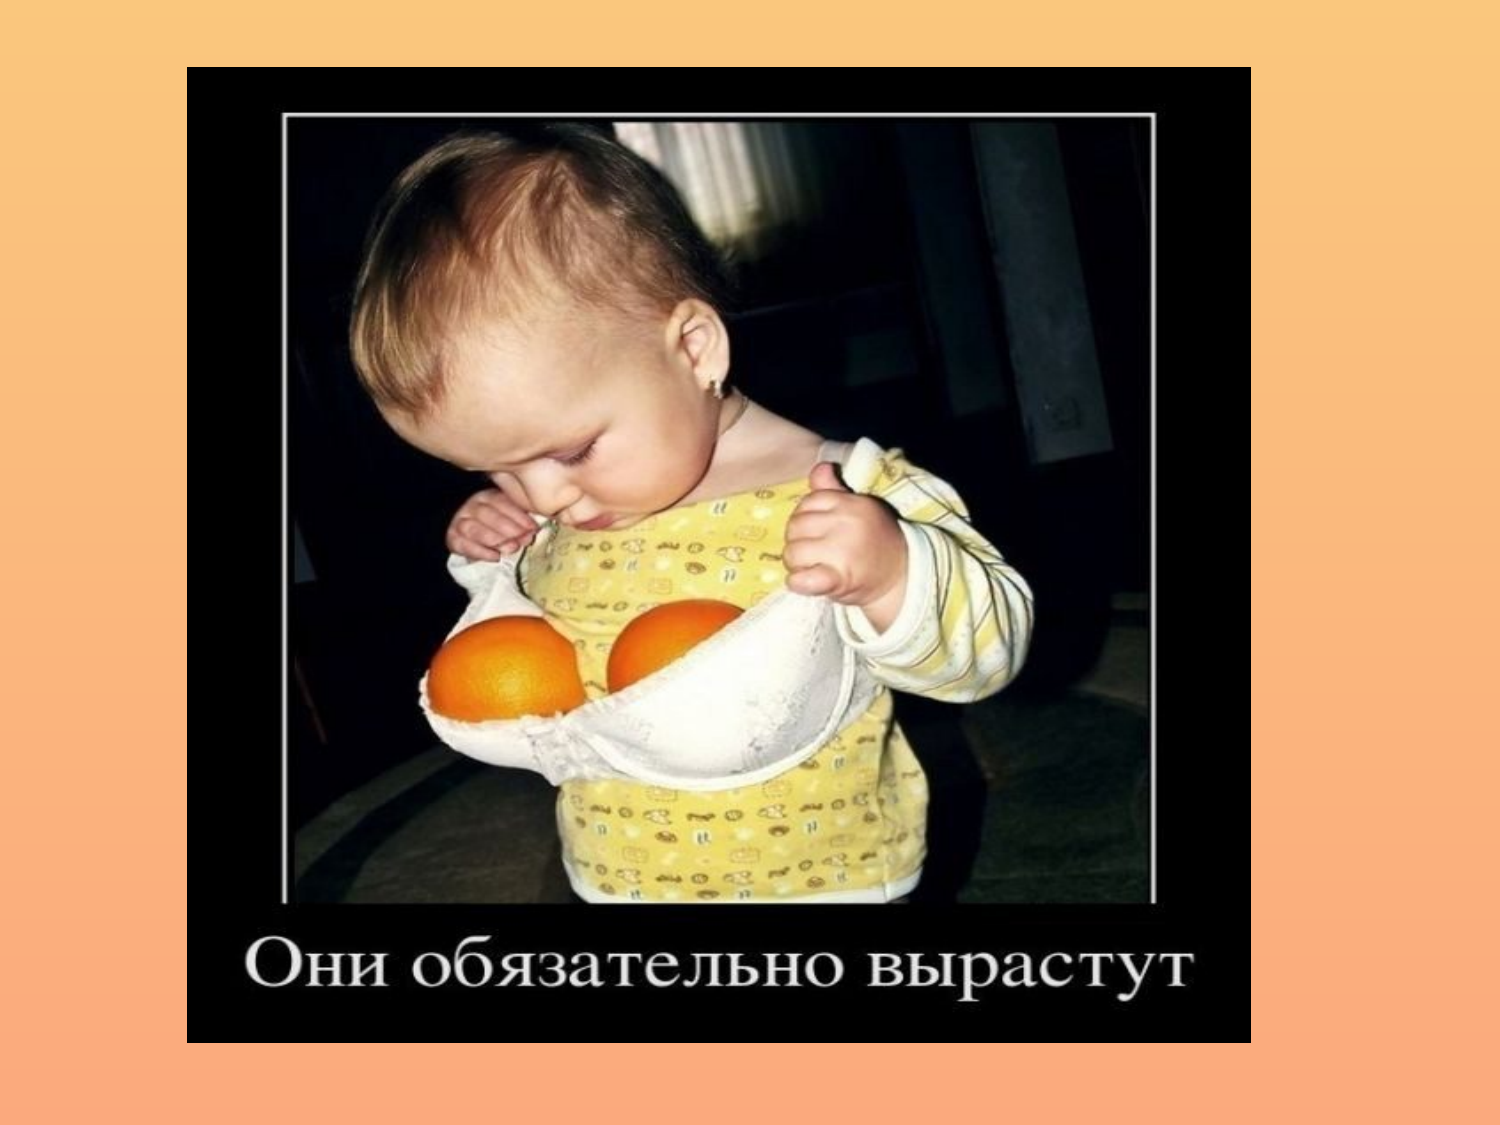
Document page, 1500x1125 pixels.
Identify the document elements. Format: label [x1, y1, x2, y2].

picture [187, 67, 1251, 1044]
